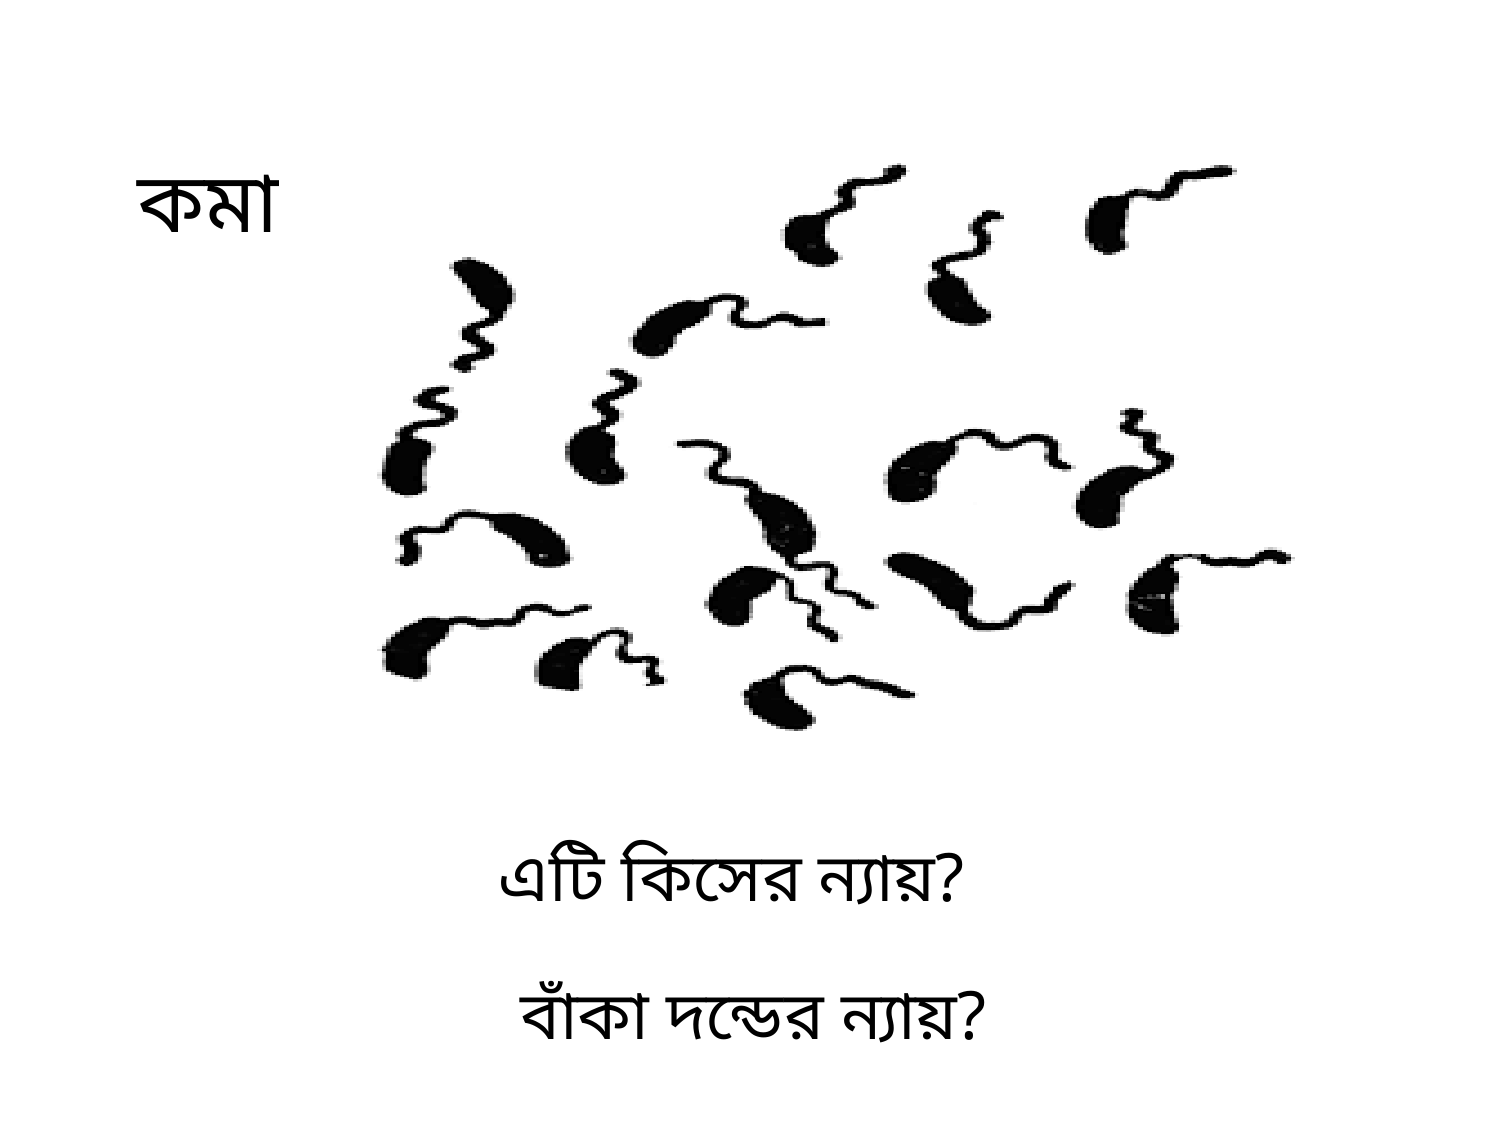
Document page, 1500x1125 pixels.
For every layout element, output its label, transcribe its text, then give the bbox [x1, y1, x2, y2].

text_box বাঁকা দন্ডের ন্যায়? [505, 965, 1019, 1060]
text_box কমা [115, 141, 300, 257]
picture [369, 161, 1300, 735]
text_box এটি কিসের ন্যায়? [483, 826, 997, 922]
